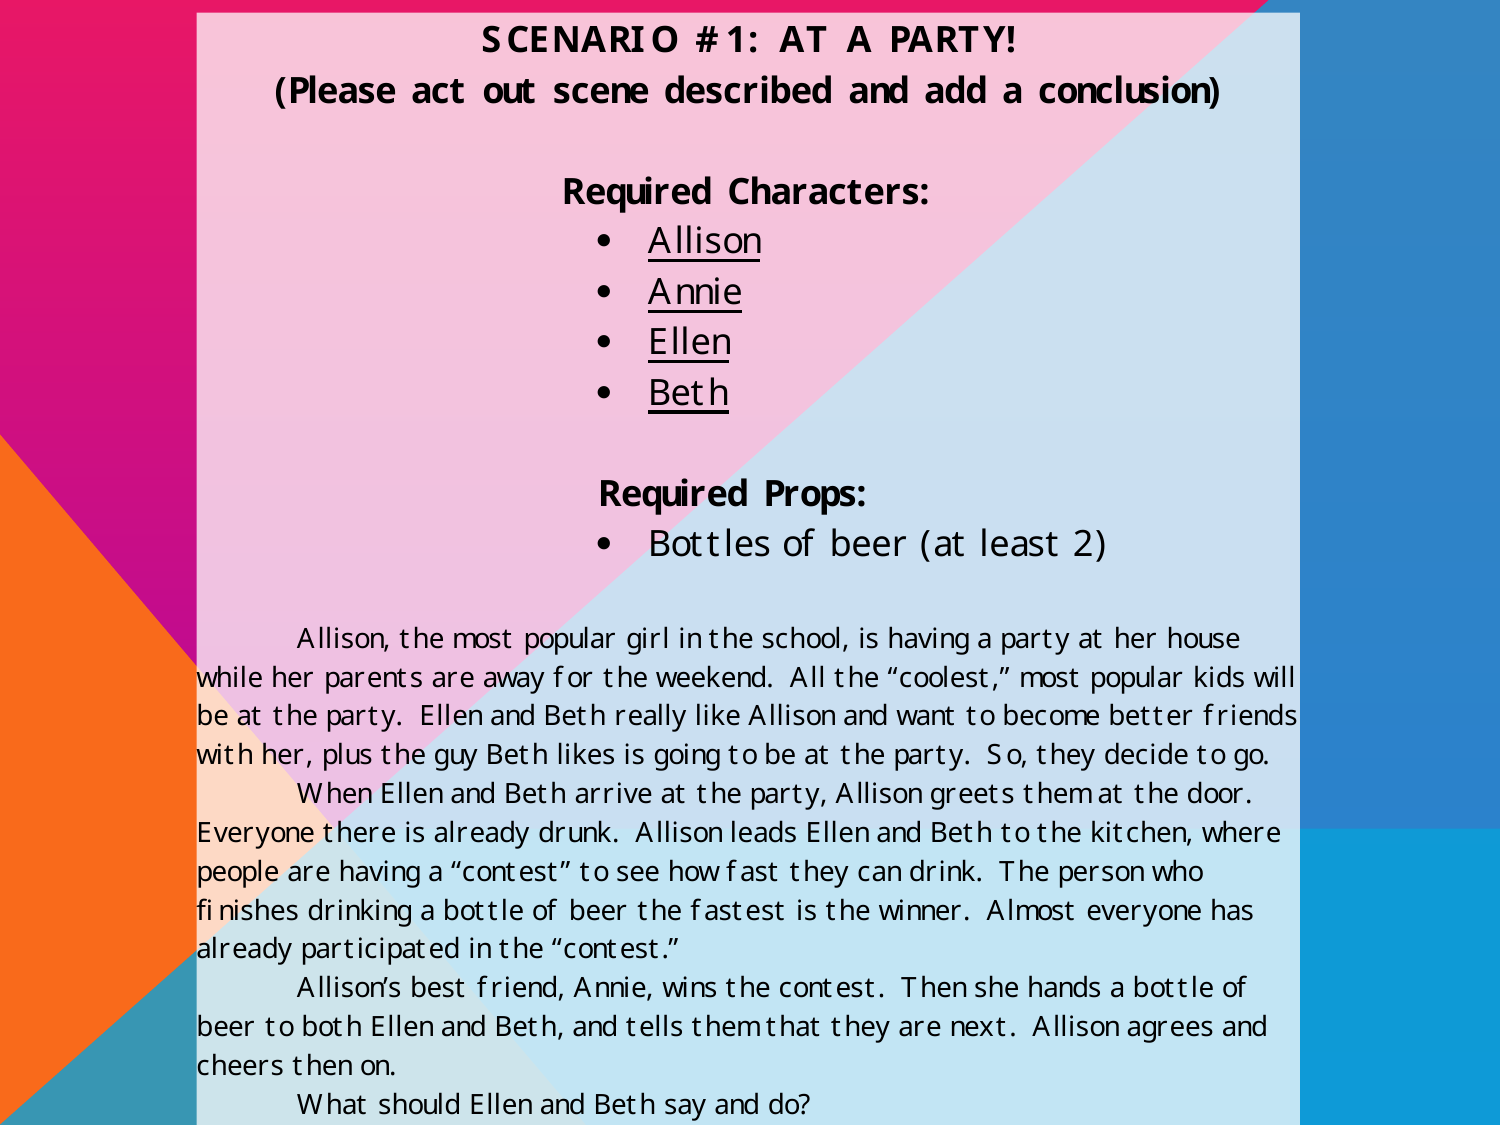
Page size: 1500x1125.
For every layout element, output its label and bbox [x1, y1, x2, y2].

text_box [196, 12, 1301, 1125]
